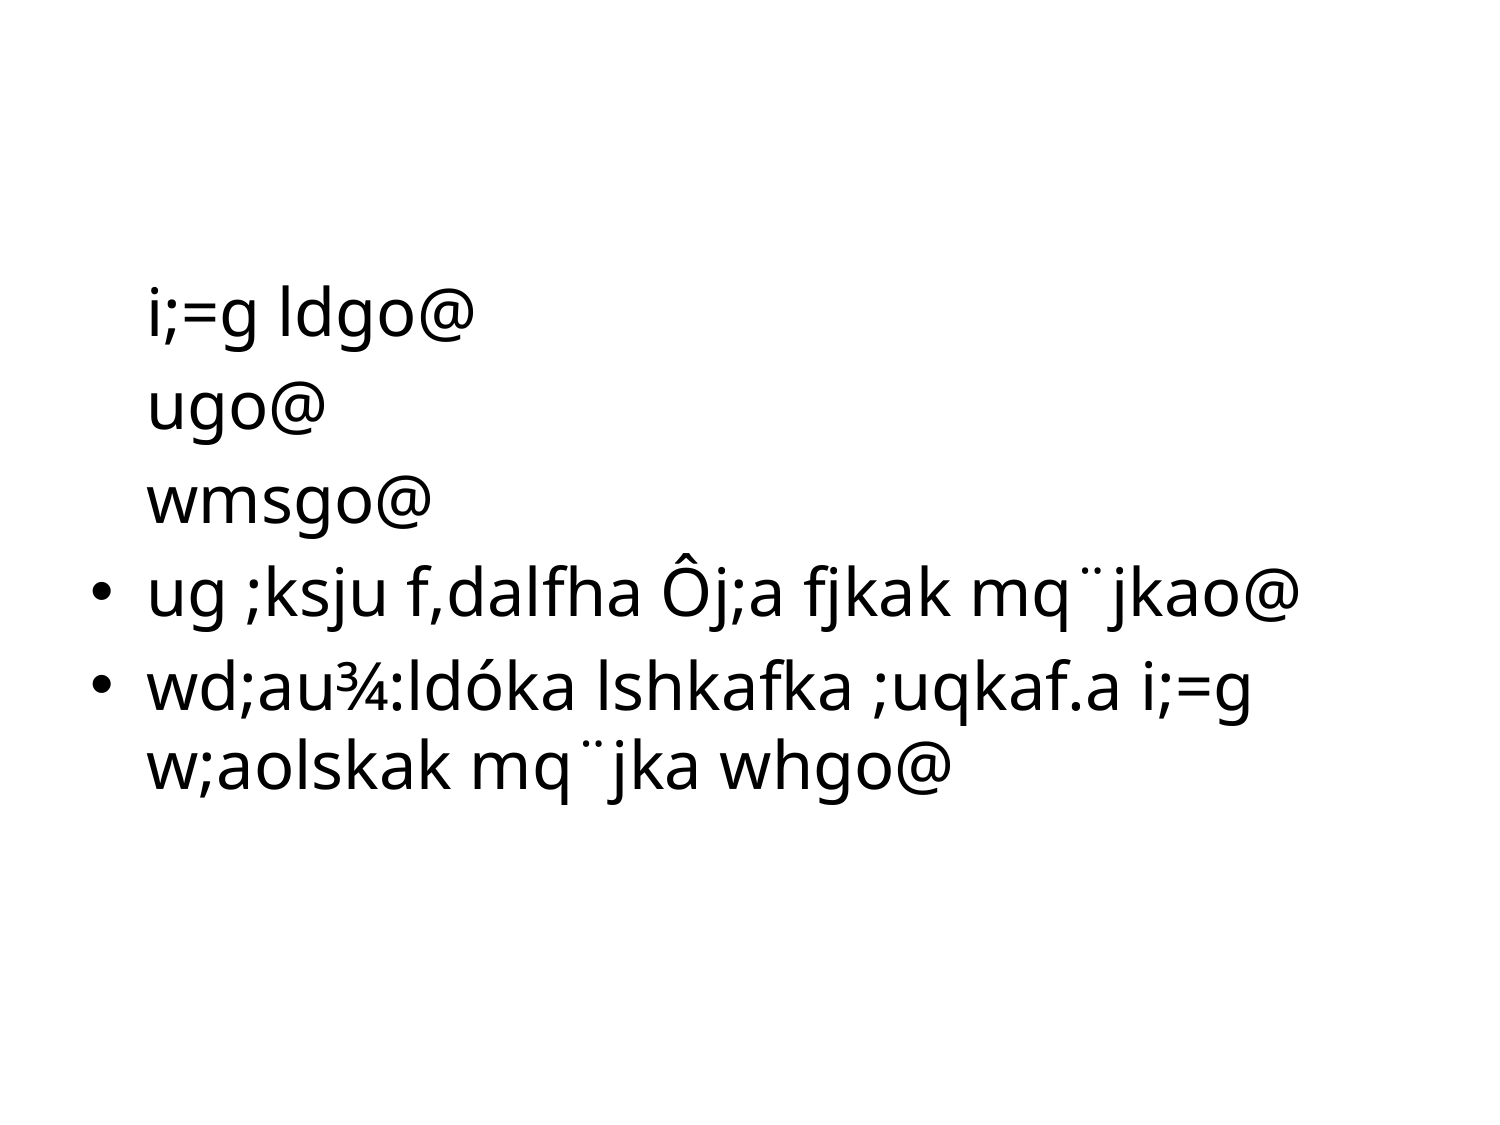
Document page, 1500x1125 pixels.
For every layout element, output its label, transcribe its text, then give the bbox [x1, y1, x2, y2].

list i;=g ldgo@ ugo@ wmsgo@ ug ;ksju f,dalfha Ôj;a fjkak mq¨jkao@ wd;au¾:ldóka lshkafka ;uqkaf.a i;=g w;aolskak mq¨jka whgo@ [75, 262, 1425, 1005]
